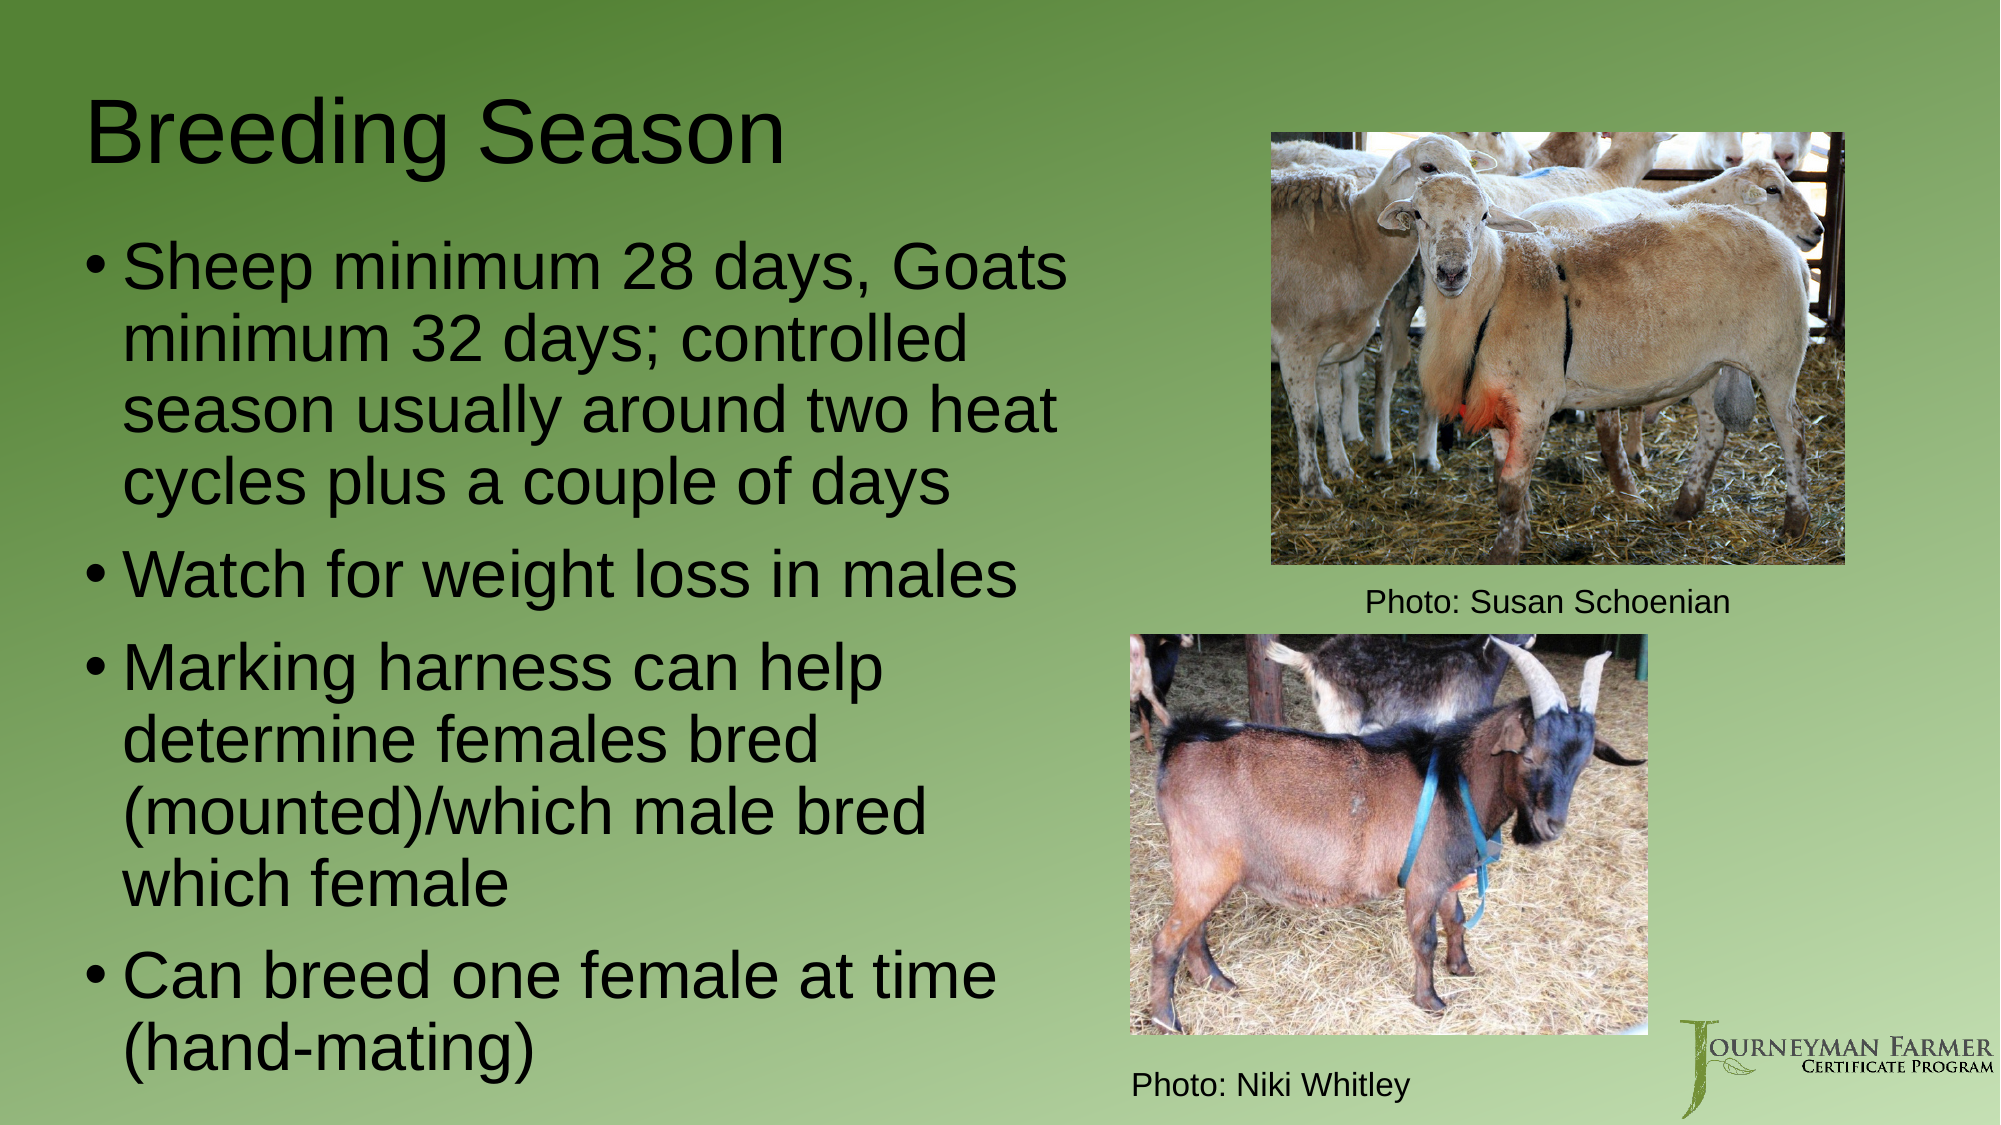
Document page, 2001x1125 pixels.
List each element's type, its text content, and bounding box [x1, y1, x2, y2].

picture [1271, 132, 1845, 565]
title Breeding Season [69, 25, 1795, 243]
picture [1680, 1020, 1994, 1119]
picture [1129, 634, 1648, 1035]
text_box Photo: Susan Schoenian [1349, 572, 2000, 628]
text_box Photo: Niki Whitley [1116, 1055, 1858, 1111]
list Sheep minimum 28 days, Goats minimum 32 days; controlled season usually around two heat cycles plus a couple of days Watch for weight loss in males Marking harness can help determine females bred (mounted)/which male bred which female Can breed one female at time (hand-mating) [69, 224, 1099, 1033]
